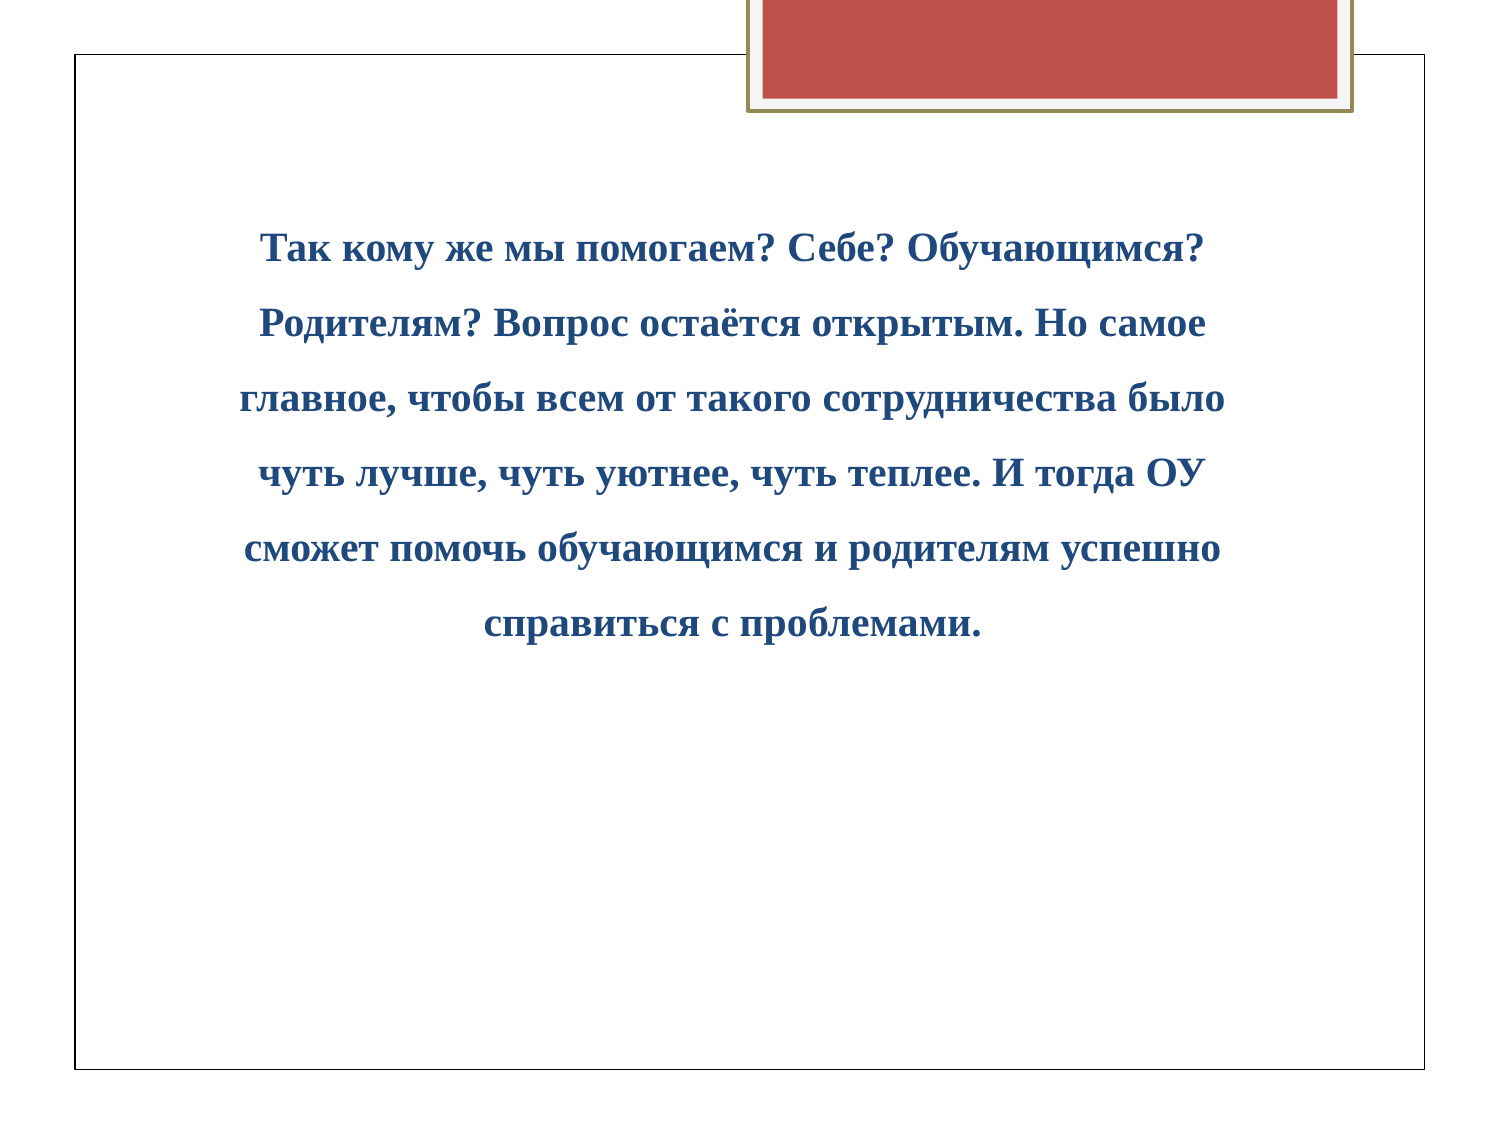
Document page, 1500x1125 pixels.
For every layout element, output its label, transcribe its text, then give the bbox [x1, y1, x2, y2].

text_box Так кому же мы помогаем? Себе? Обучающимся? Родителям? Вопрос остаётся открытым. Но самое главное, чтобы всем от такого сотрудничества было чуть лучше, чуть уютнее, чуть теплее. И тогда ОУ сможет помочь обучающимся и родителям успешно справиться с проблемами. [171, 137, 1283, 957]
